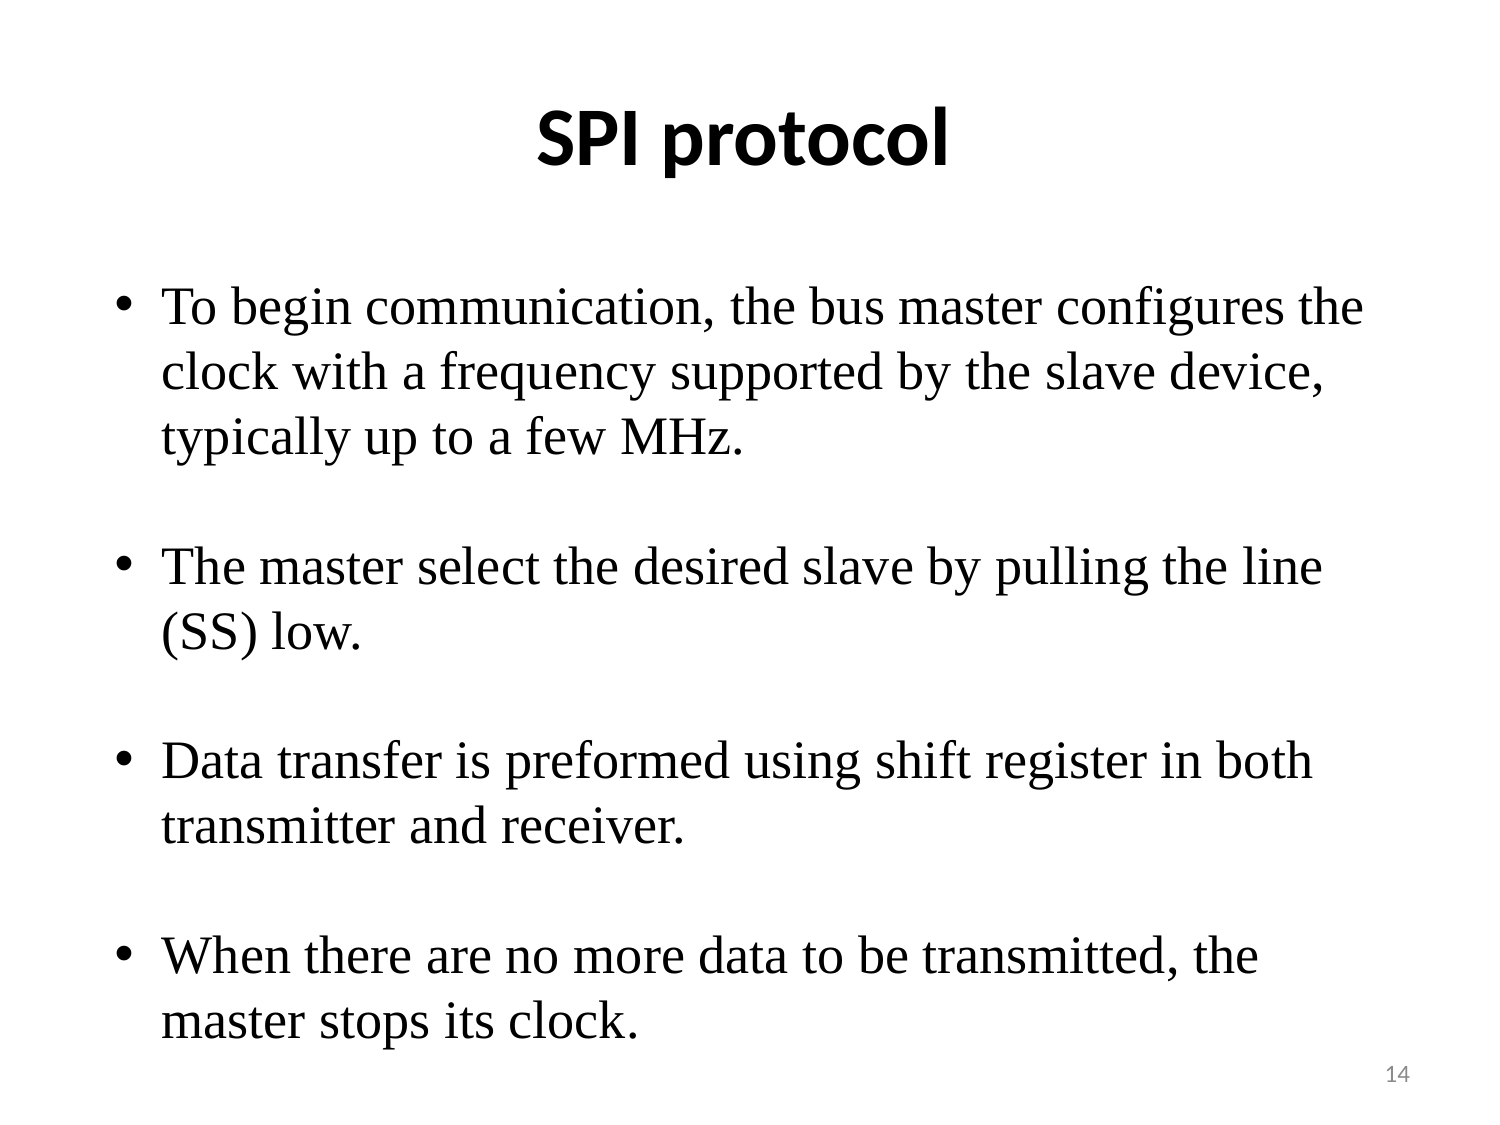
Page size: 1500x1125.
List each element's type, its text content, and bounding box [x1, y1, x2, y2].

text_box To begin communication, the bus master configures the clock with a frequency supported by the slave device, typically up to a few MHz. The master select the desired slave by pulling the line (SS) low. Data transfer is preformed using shift register in both transmitter and receiver. When there are no more data to be transmitted, the master stops its clock. [99, 262, 1388, 1058]
slide_number 14 [1074, 1042, 1425, 1103]
text_box SPI protocol [99, 75, 1388, 190]
